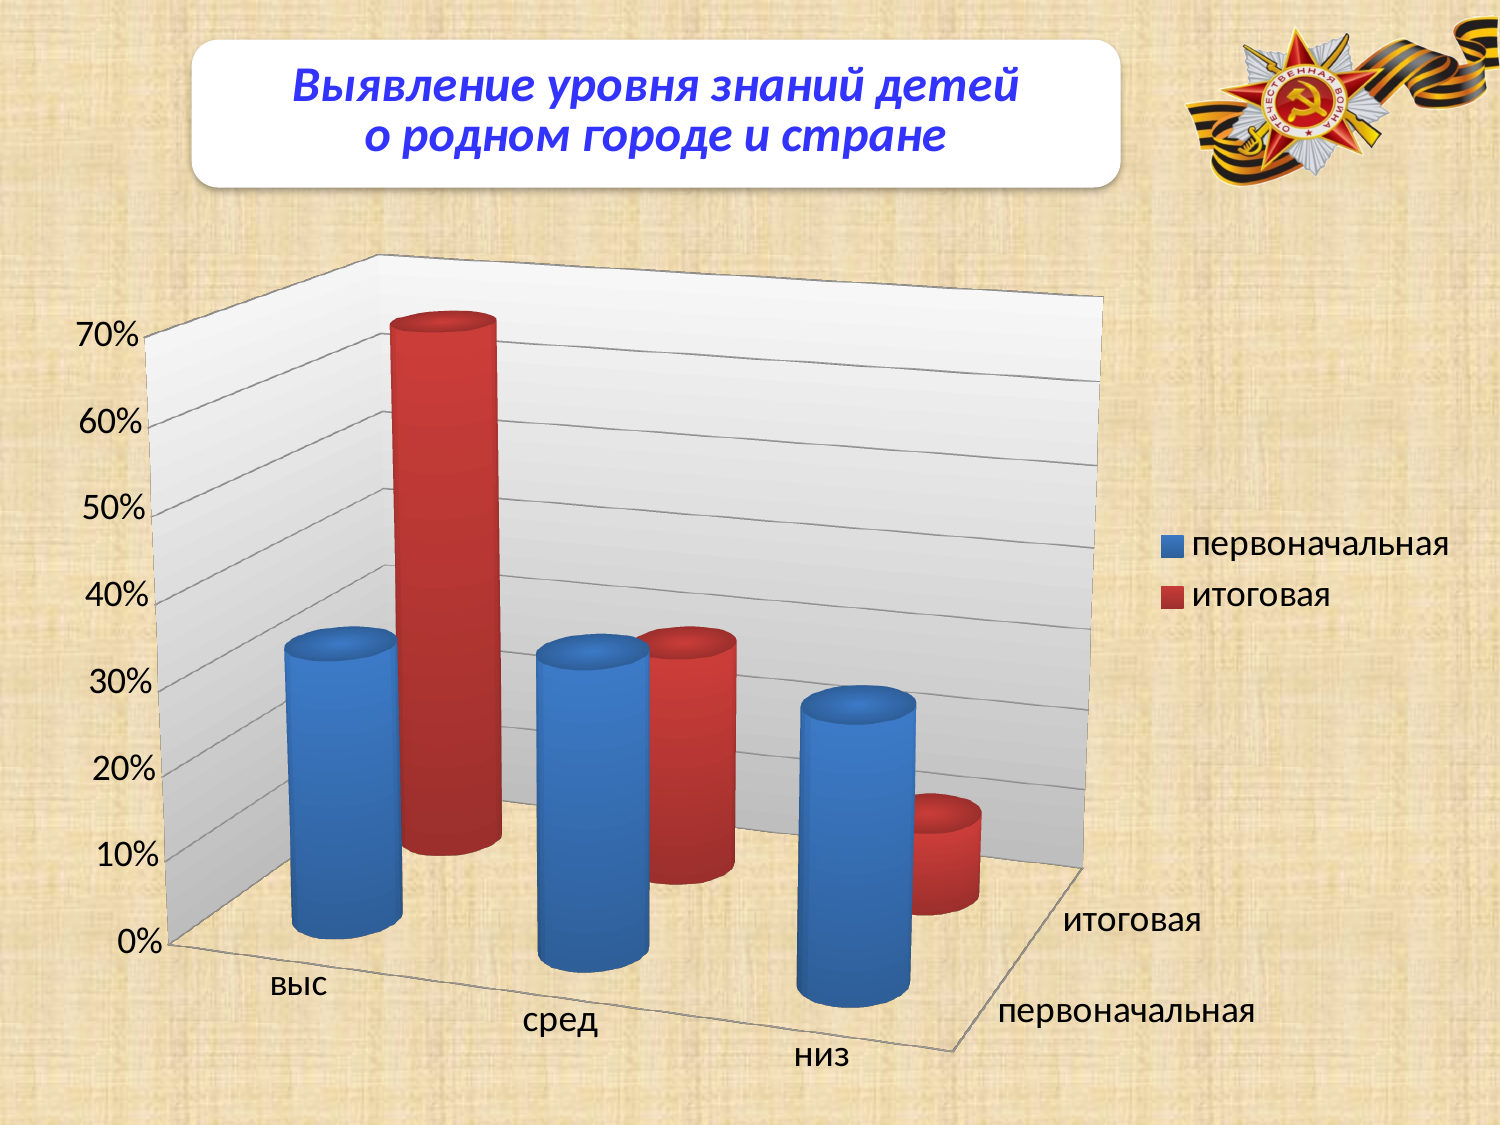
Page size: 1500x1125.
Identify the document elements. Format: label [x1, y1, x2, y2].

chart [0, 18, 1483, 1125]
picture [1183, 0, 1500, 179]
